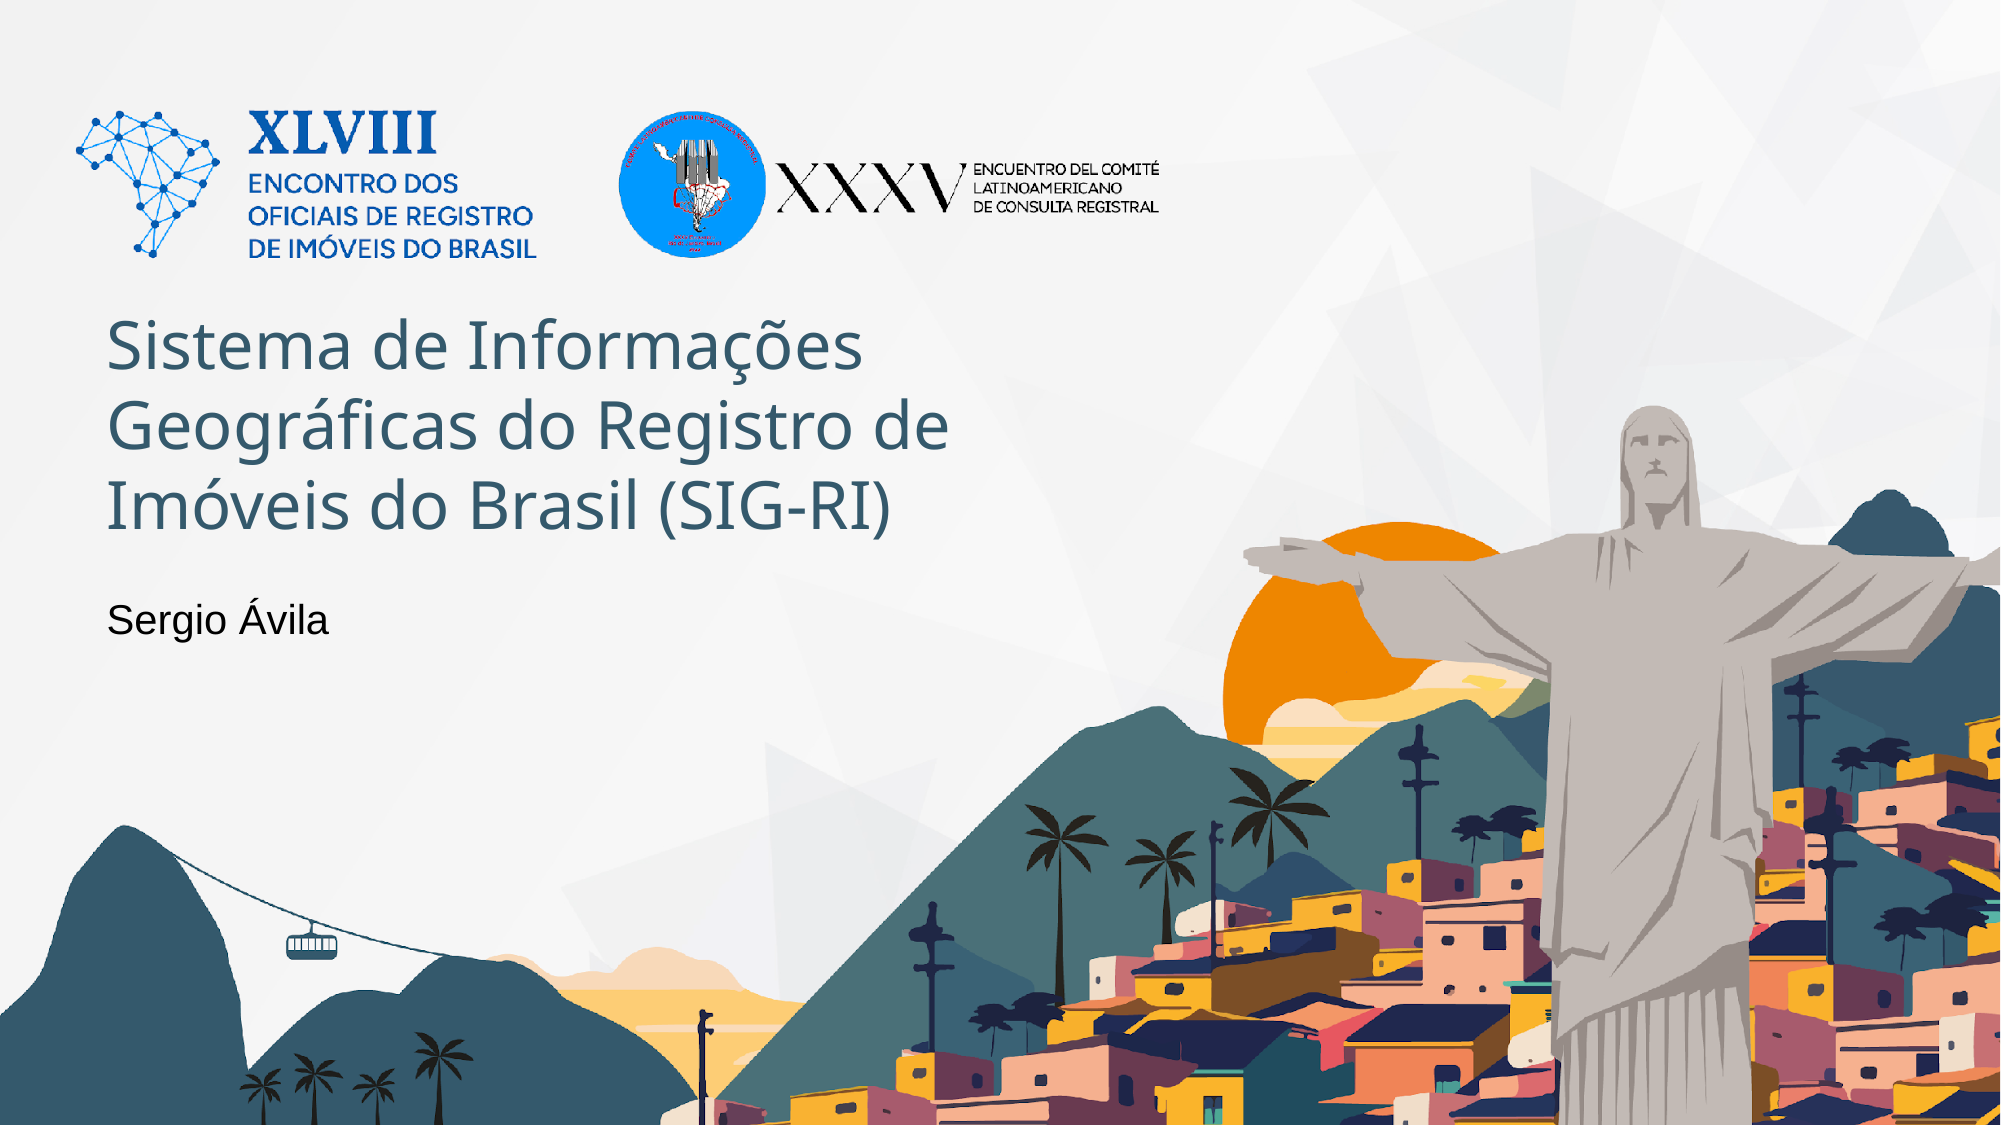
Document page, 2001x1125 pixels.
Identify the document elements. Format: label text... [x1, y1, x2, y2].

picture [0, 0, 2001, 1125]
text_box Sistema de Informações Geográficas do Registro de Imóveis do Brasil (SIG-RI) Sergio Ávila [91, 295, 1152, 563]
